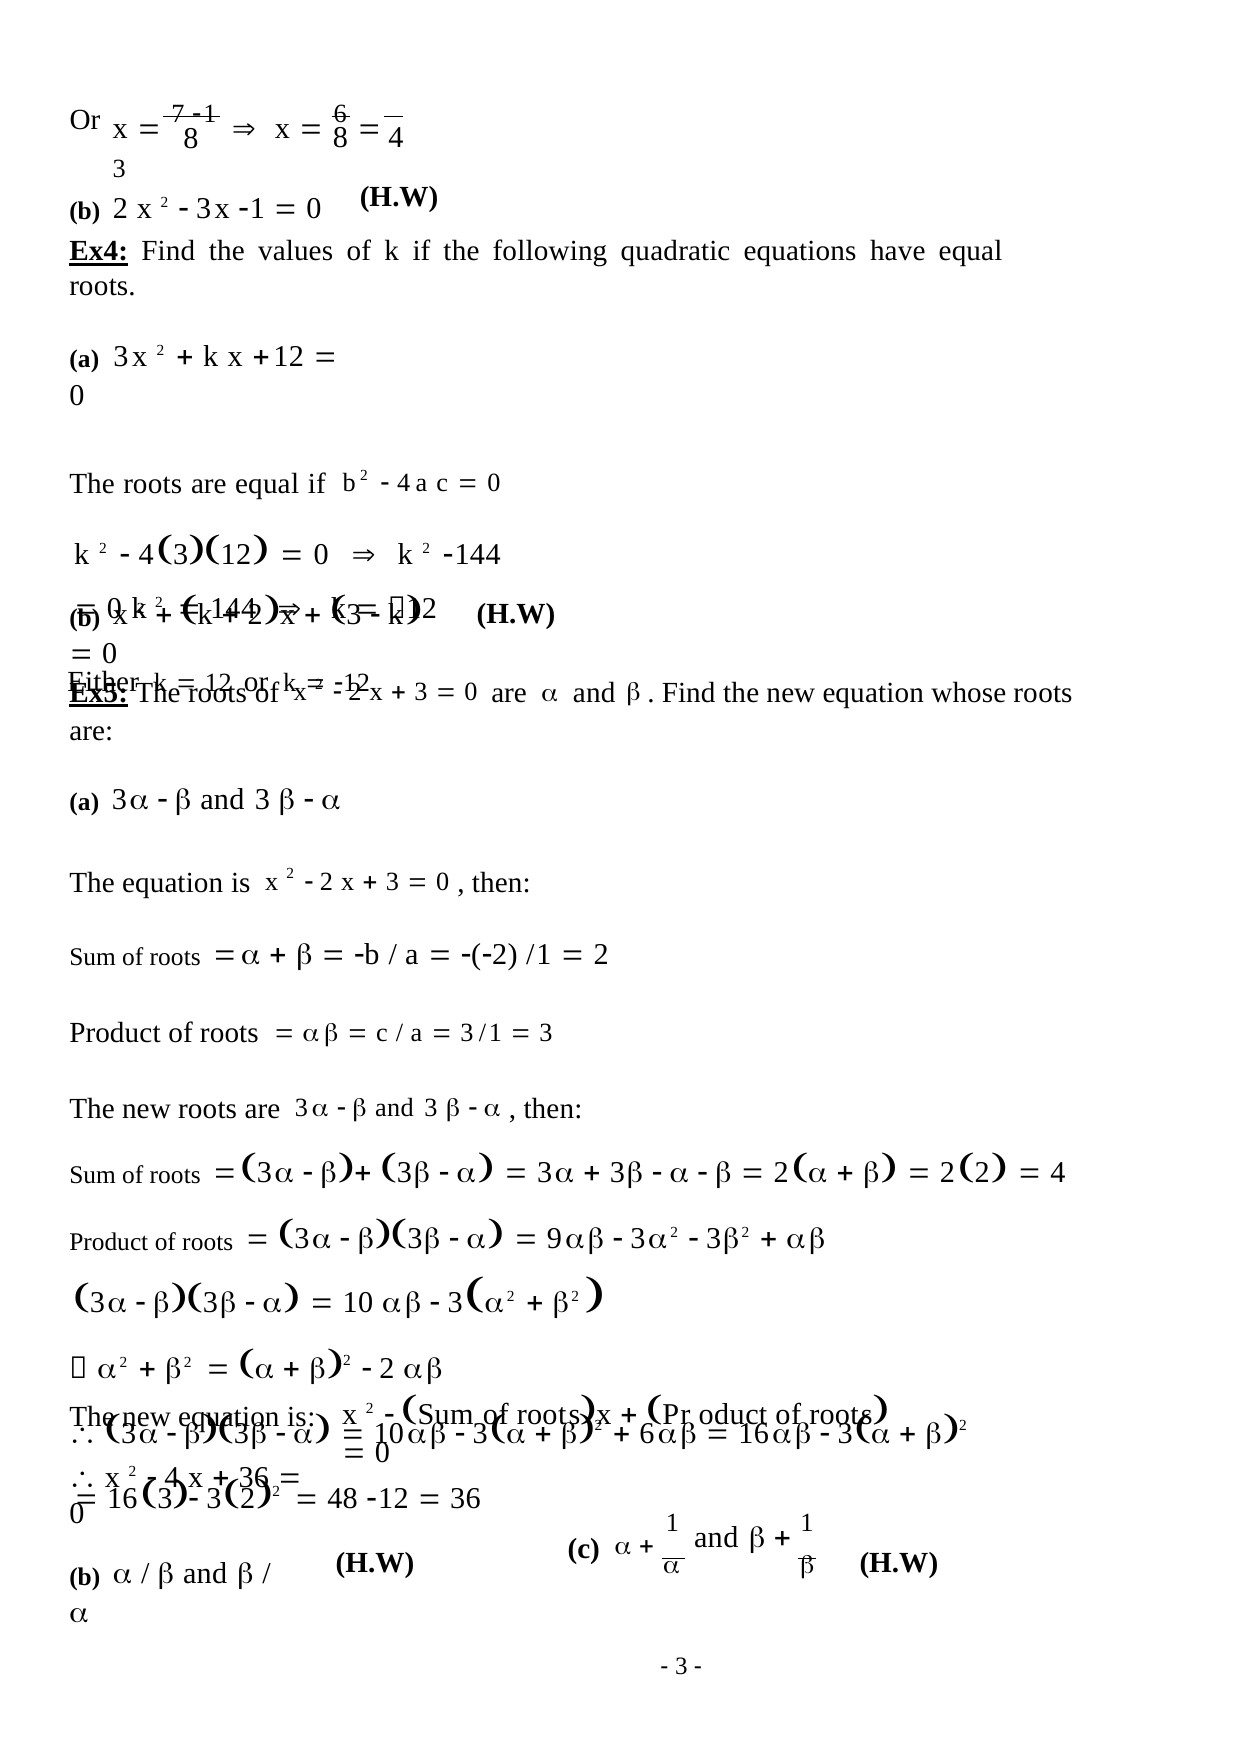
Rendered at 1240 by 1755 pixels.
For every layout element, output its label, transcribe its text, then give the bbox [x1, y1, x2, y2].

text_box (H.W) [474, 594, 558, 632]
text_box Ex4: Find the values of k if the following quadratic equations have equal roots. (a) 3x 2  k x 12  0 The roots are equal if b2  4a c  0 k 2  4312  0  k 2 144  0 k 2  144  k  12 Either k  12 or k  12 [67, 231, 1005, 573]
text_box Ex5: The roots of x 2  2 x  3  0 are  and  . Find the new equation whose roots are: (a) 3   and 3    The equation is x 2  2 x  3  0 , then: Sum of roots     b / a  (2) /1  2 Product of roots    c / a  3/1  3 The new roots are 3   and 3    , then: Sum of roots 3   3    3  3      2    22  4 Product of roots  3  3    9  32  32   3  3    10   32  2   2  2    2  2   3  3    10  3  2  6  16  3  2  163 322  48 12  36 [67, 656, 1124, 1372]
text_box (H.W) [857, 1543, 941, 1581]
text_box 8 4 (H.W) [330, 117, 441, 215]
slide_number - 2 - [658, 1650, 711, 1686]
text_box The new equation is:  x 2  4 x  36  0 [67, 1397, 317, 1496]
text_box x 2  Sum of rootsx  Pr oduct of roots  0 [339, 1384, 901, 1434]
text_box (b) 2 x 2  3x 1  0 [67, 174, 322, 215]
text_box (b) x 2  k  2x  3  k  0 [67, 581, 438, 632]
text_box x  7 1  x  6  3 [110, 93, 405, 132]
text_box 8 [181, 117, 202, 157]
text_box (H.W) [333, 1543, 417, 1581]
text_box Or [67, 100, 103, 138]
text_box 1 and   1 (c)     [565, 1535, 818, 1598]
text_box (b)  /  and  /  [67, 1540, 291, 1581]
